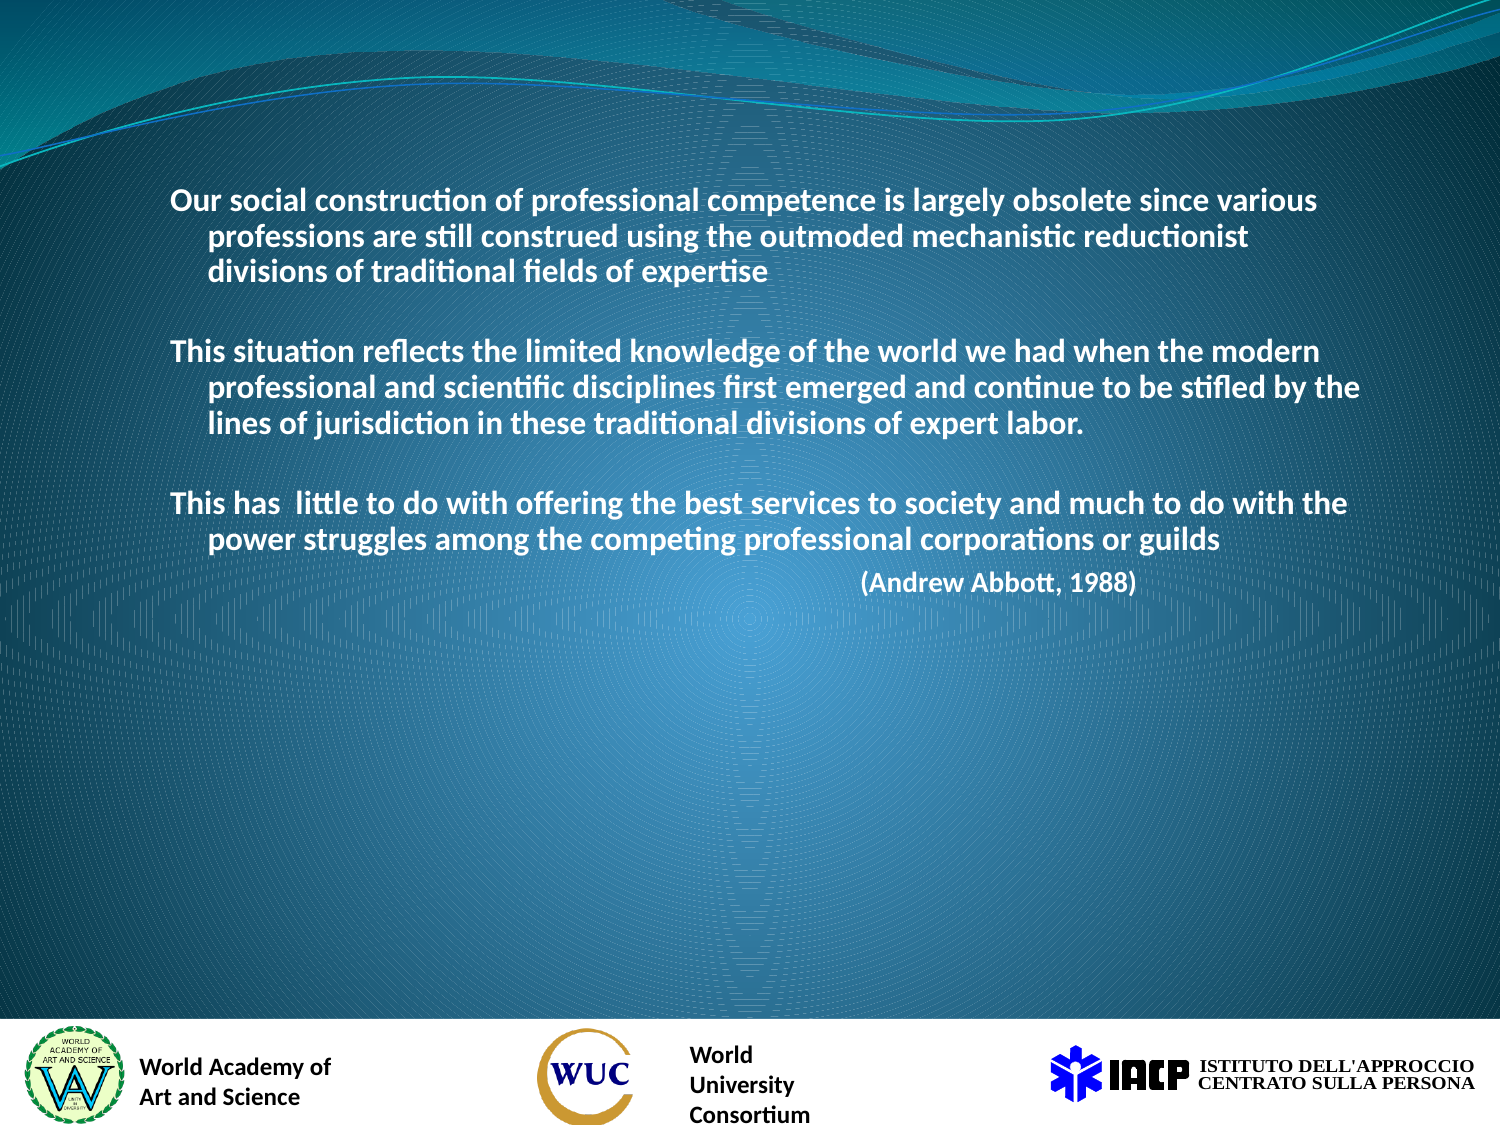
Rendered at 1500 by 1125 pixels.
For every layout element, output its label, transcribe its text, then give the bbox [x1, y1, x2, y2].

list Our social construction of professional competence is largely obsolete since various professions are still construed using the outmoded mechanistic reductionist divisions of traditional fields of expertise This situation reflects the limited knowledge of the world we had when the modern professional and scientific disciplines first emerged and continue to be stifled by the lines of jurisdiction in these traditional divisions of expert labor. This has little to do with offering the best services to society and much to do with the power struggles among the competing professional corporations or guilds (Andrew Abbott, 1988) [12, 174, 1388, 926]
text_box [0, 1018, 1500, 1125]
